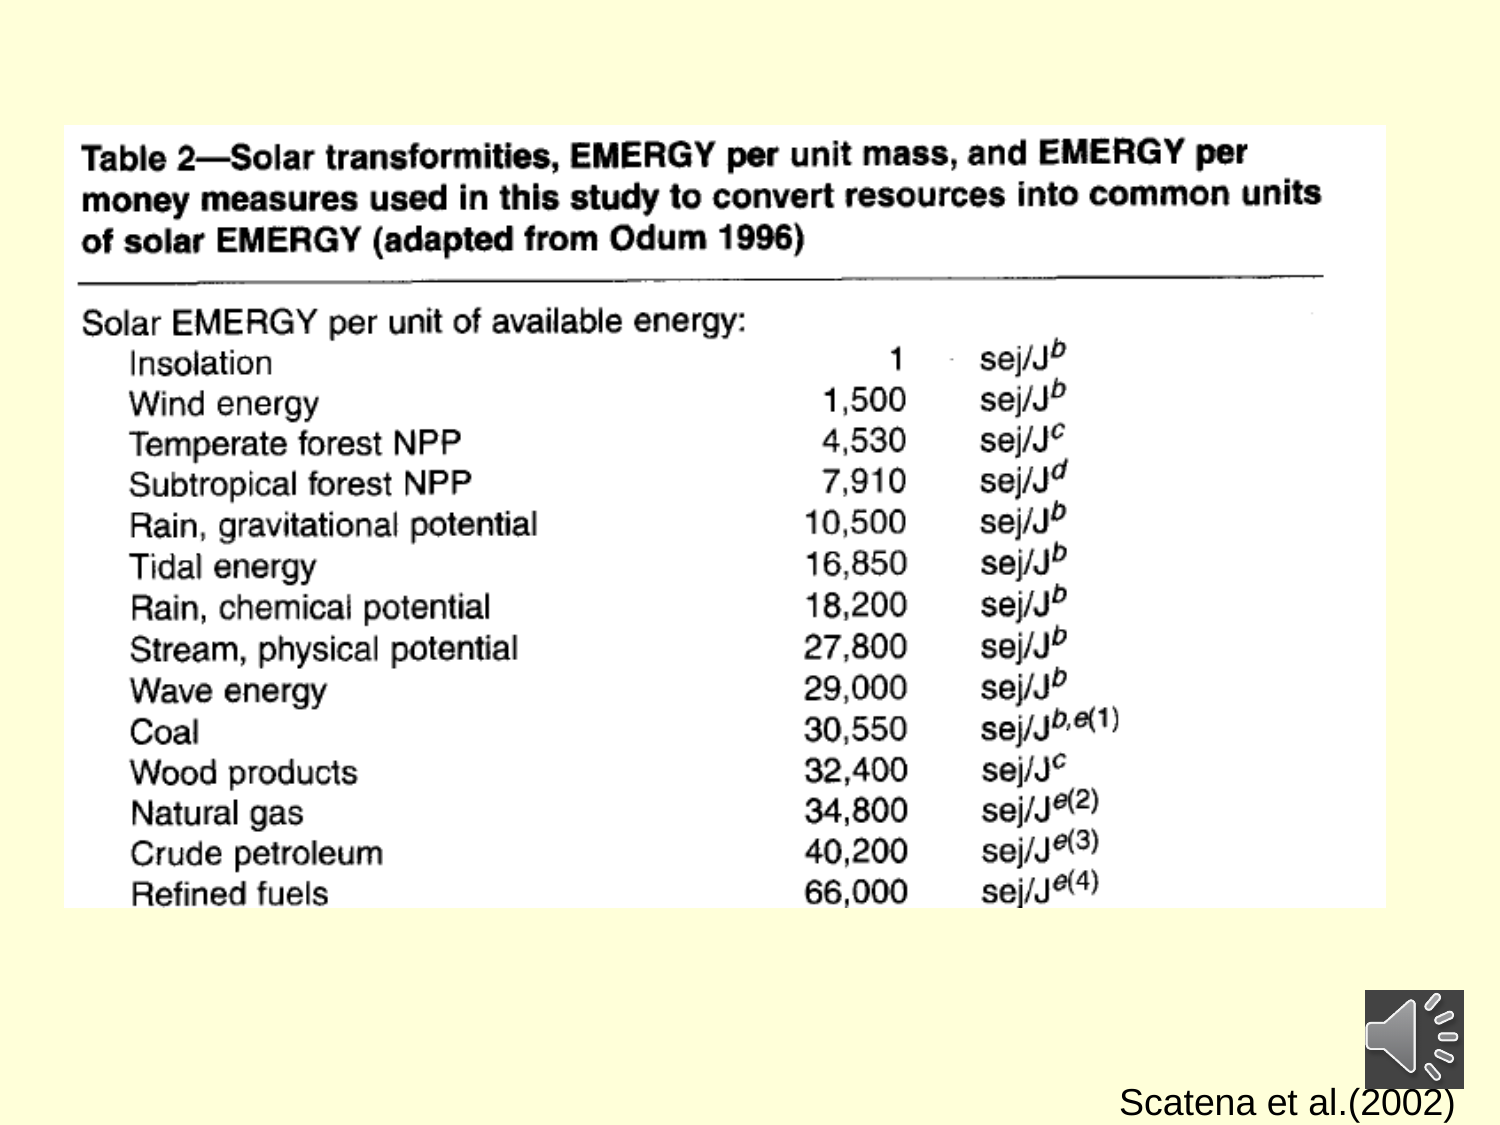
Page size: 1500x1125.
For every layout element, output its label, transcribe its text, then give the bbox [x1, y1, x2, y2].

text_box Scatena et al.(2002) [1104, 1070, 1483, 1125]
picture [64, 125, 1386, 908]
picture [1364, 989, 1465, 1090]
